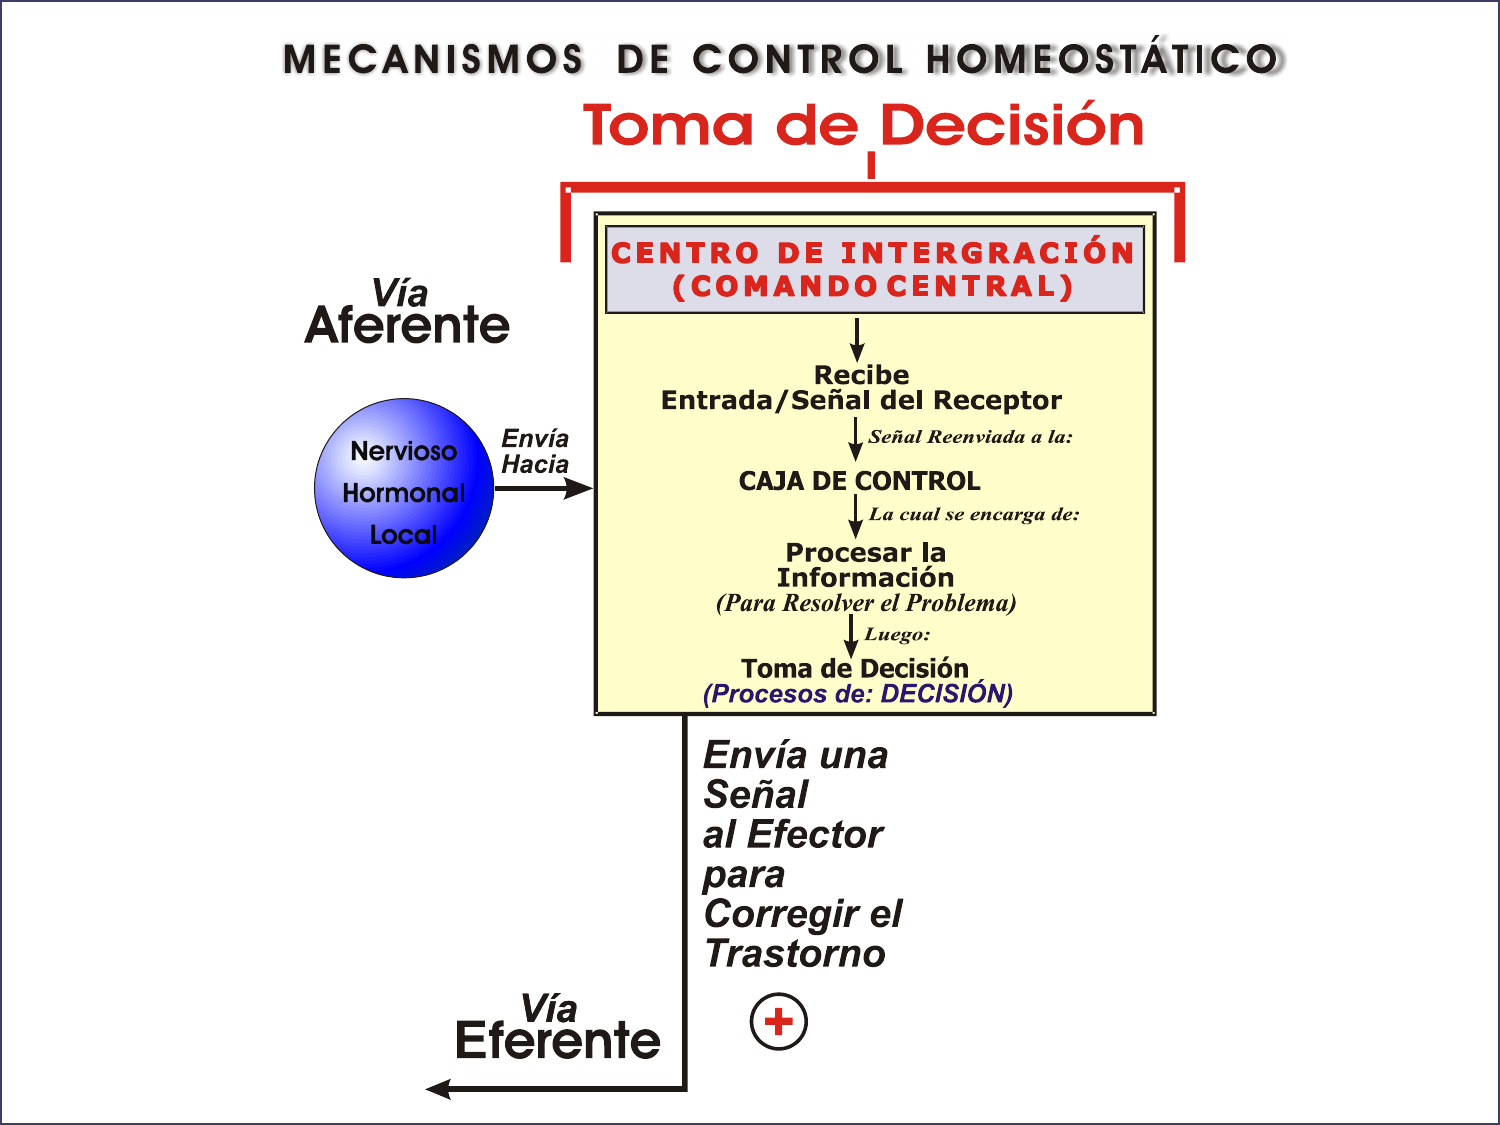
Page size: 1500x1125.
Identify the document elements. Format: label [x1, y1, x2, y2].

picture [279, 31, 1288, 1101]
text_box [0, 0, 1500, 1125]
